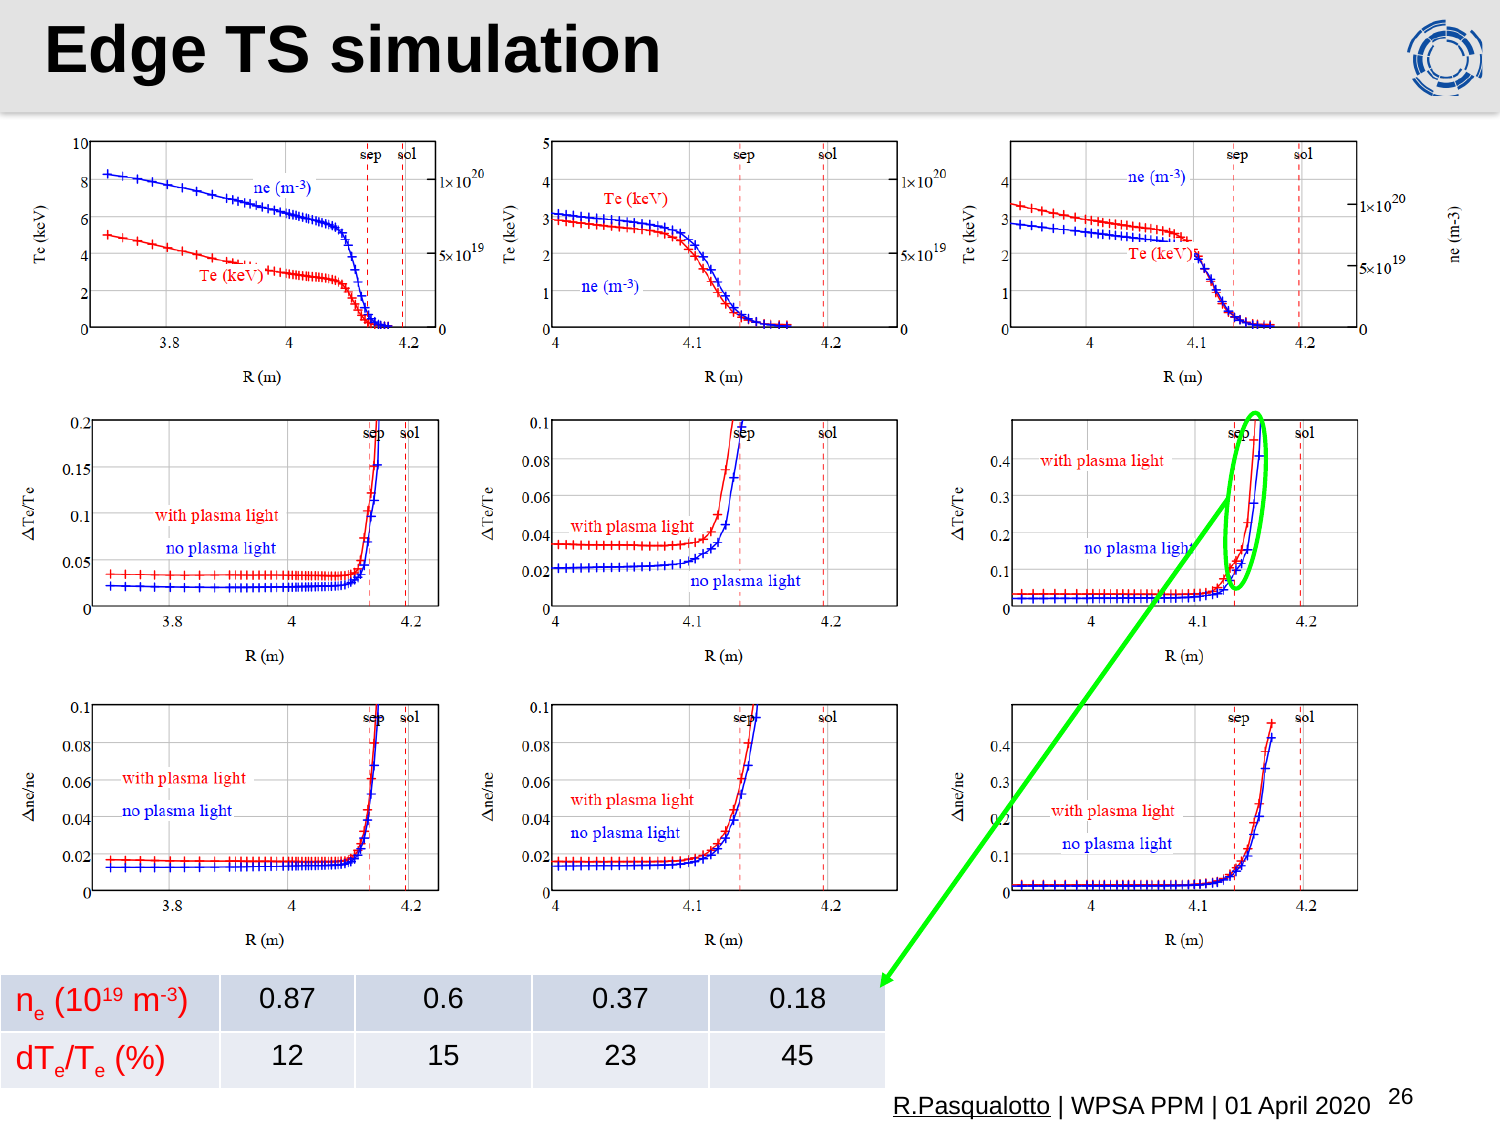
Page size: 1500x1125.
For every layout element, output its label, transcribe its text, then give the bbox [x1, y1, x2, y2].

table_cell 23 [533, 1033, 708, 1082]
table_cell 45 [710, 1033, 885, 1082]
table_header 0.37 [533, 975, 708, 1031]
picture [8, 125, 1492, 961]
table_header ne (1019 m-3) [1, 975, 219, 1031]
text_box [879, 498, 1229, 988]
table_cell dTe/Te (%) [1, 1033, 219, 1088]
title Edge TS simulation [29, 15, 1390, 90]
table_header 0.87 [221, 975, 354, 1031]
table_cell 15 [356, 1033, 531, 1088]
table_header 0.6 [356, 975, 531, 1031]
table_header 0.18 [710, 975, 885, 1031]
footer R.Pasqualotto | WPSA PPM | 01 April 2020 [407, 1082, 1387, 1125]
table_cell 12 [221, 1033, 354, 1088]
